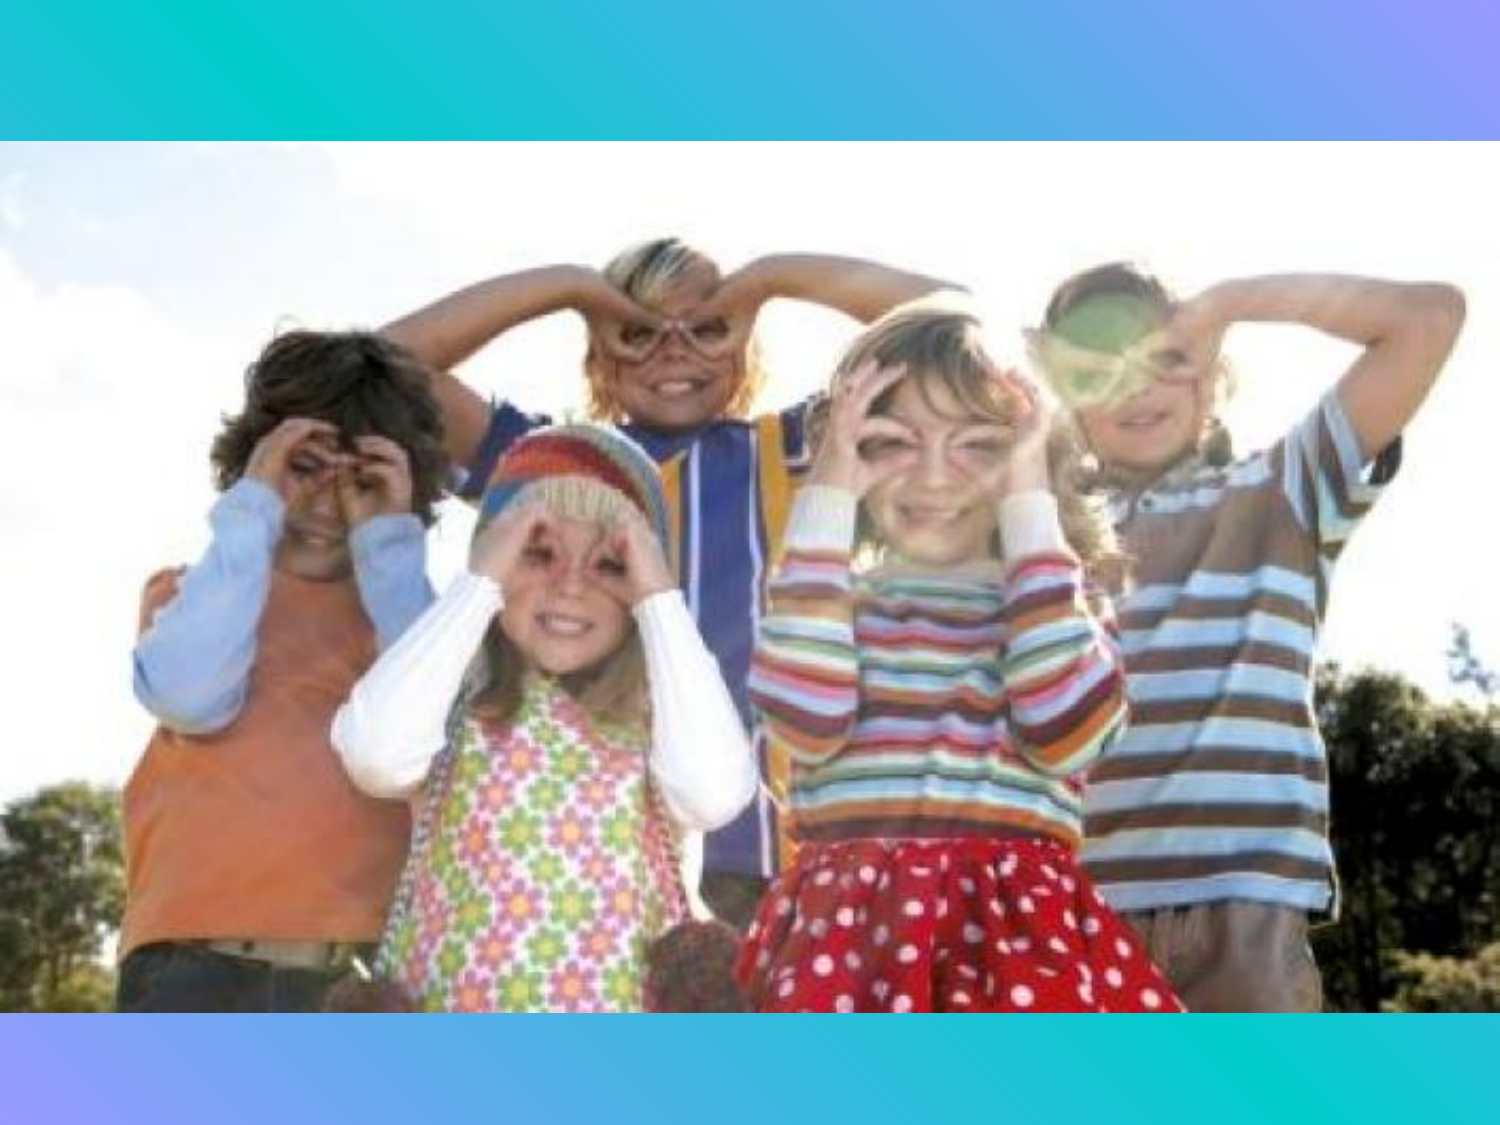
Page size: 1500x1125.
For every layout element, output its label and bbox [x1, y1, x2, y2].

picture [0, 141, 1500, 1013]
